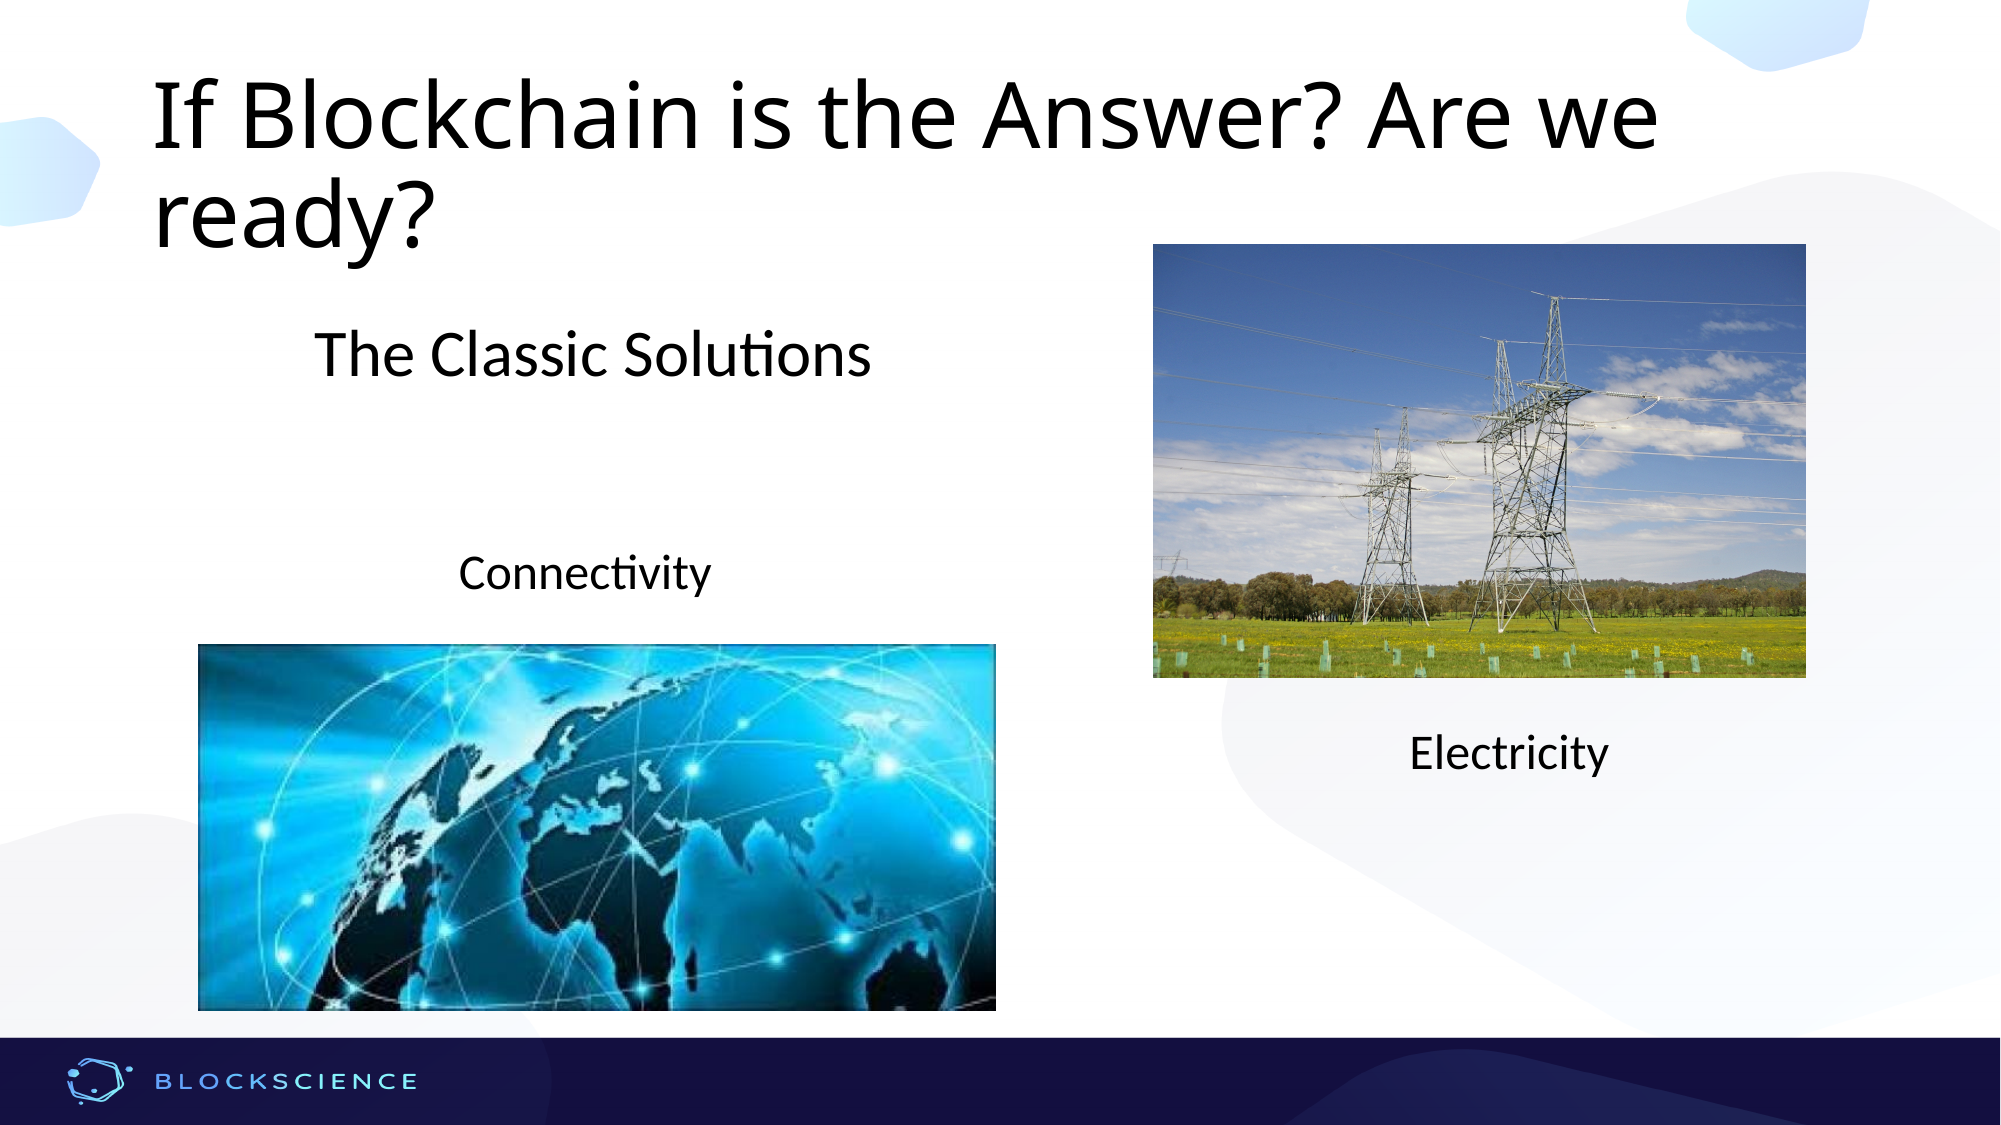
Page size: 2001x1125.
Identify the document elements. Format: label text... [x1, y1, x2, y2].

title If Blockchain is the Answer? Are we ready? [137, 59, 1863, 278]
text_box Connectivity [444, 532, 750, 607]
text_box Electricity [1394, 712, 1745, 787]
picture [0, 0, 2001, 1125]
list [1153, 244, 1806, 678]
text_box The Classic Solutions [299, 302, 905, 397]
